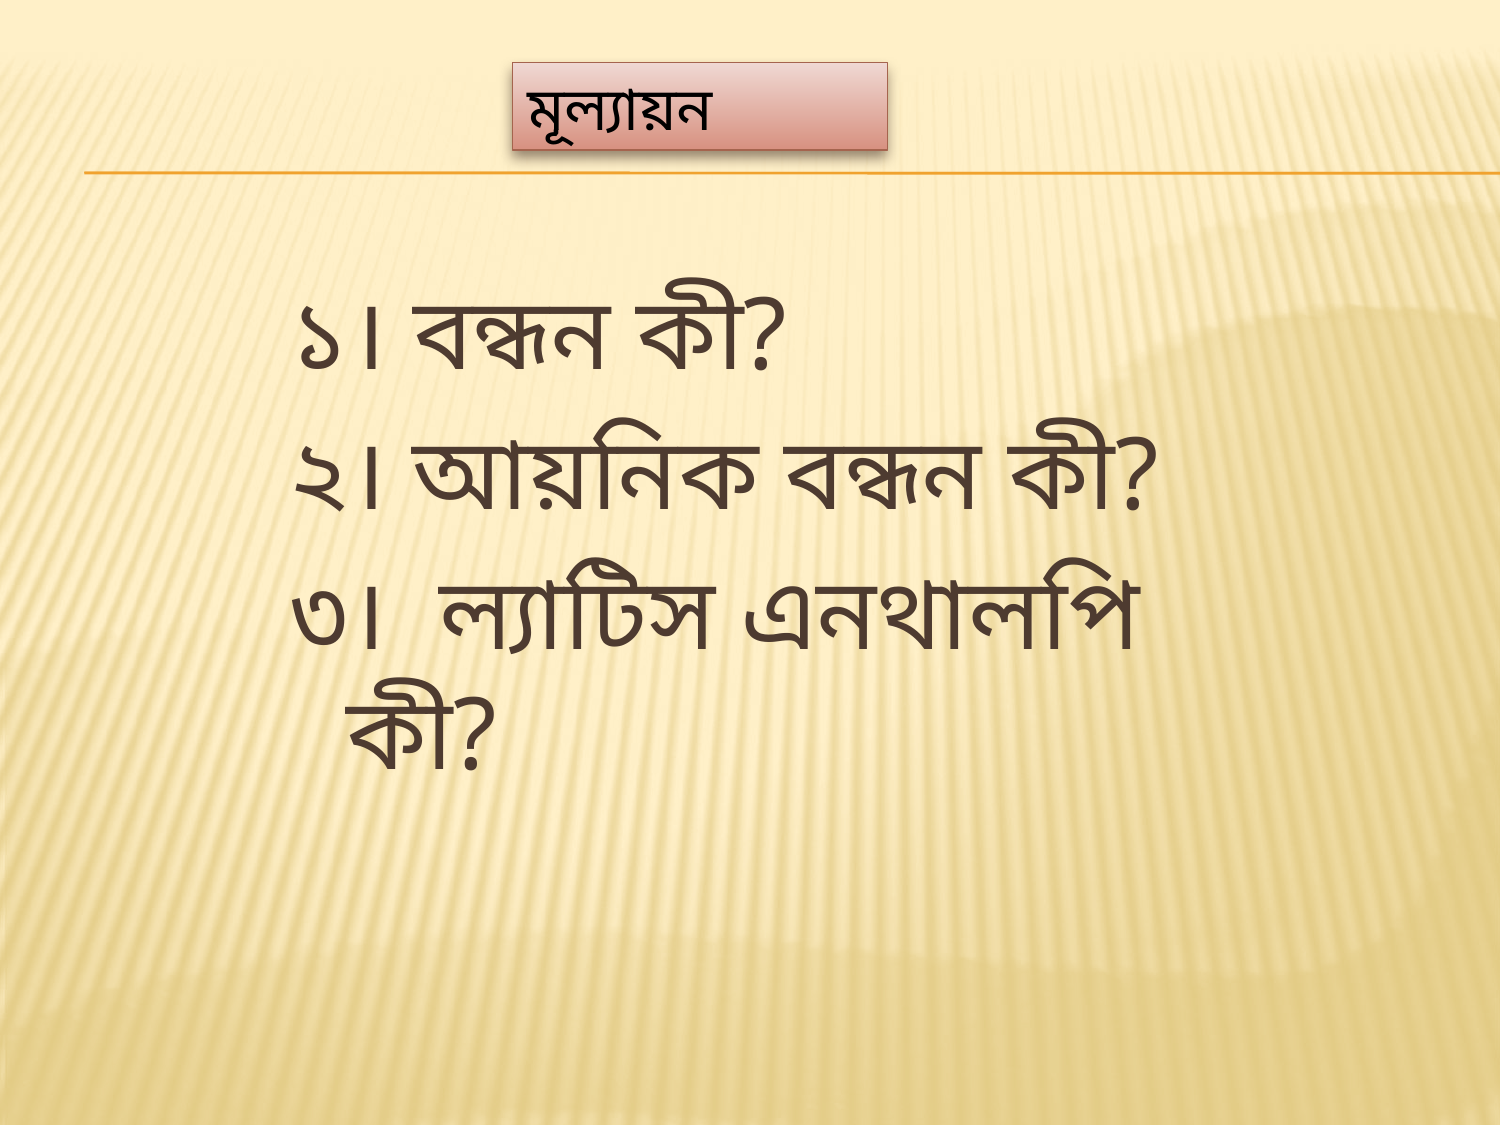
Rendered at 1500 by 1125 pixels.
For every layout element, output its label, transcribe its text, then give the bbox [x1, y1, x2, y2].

list ১। বন্ধন কী? ২। আয়নিক বন্ধন কী? ৩। ল্যাটিস এনথালপি কী? [275, 262, 1275, 813]
title মূল্যায়ন [512, 62, 888, 151]
